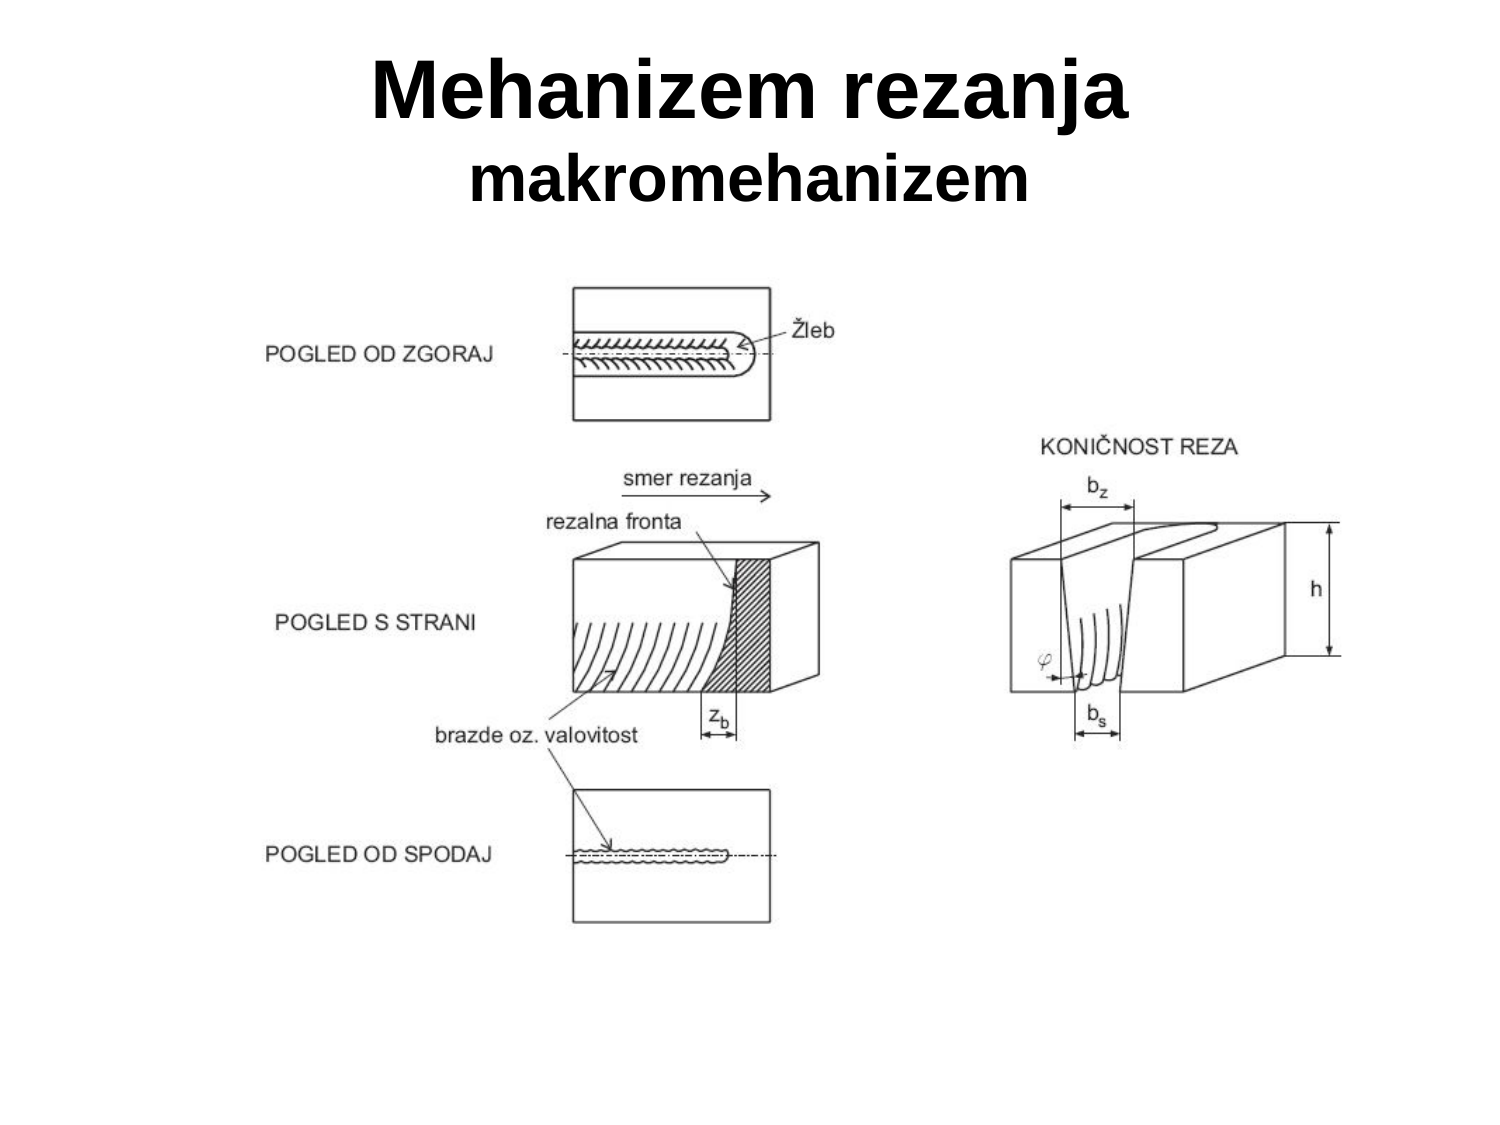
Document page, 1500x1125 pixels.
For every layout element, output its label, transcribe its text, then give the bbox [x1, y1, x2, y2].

picture [206, 255, 1379, 939]
title Mehanizem rezanja makromehanizem [111, 30, 1388, 219]
